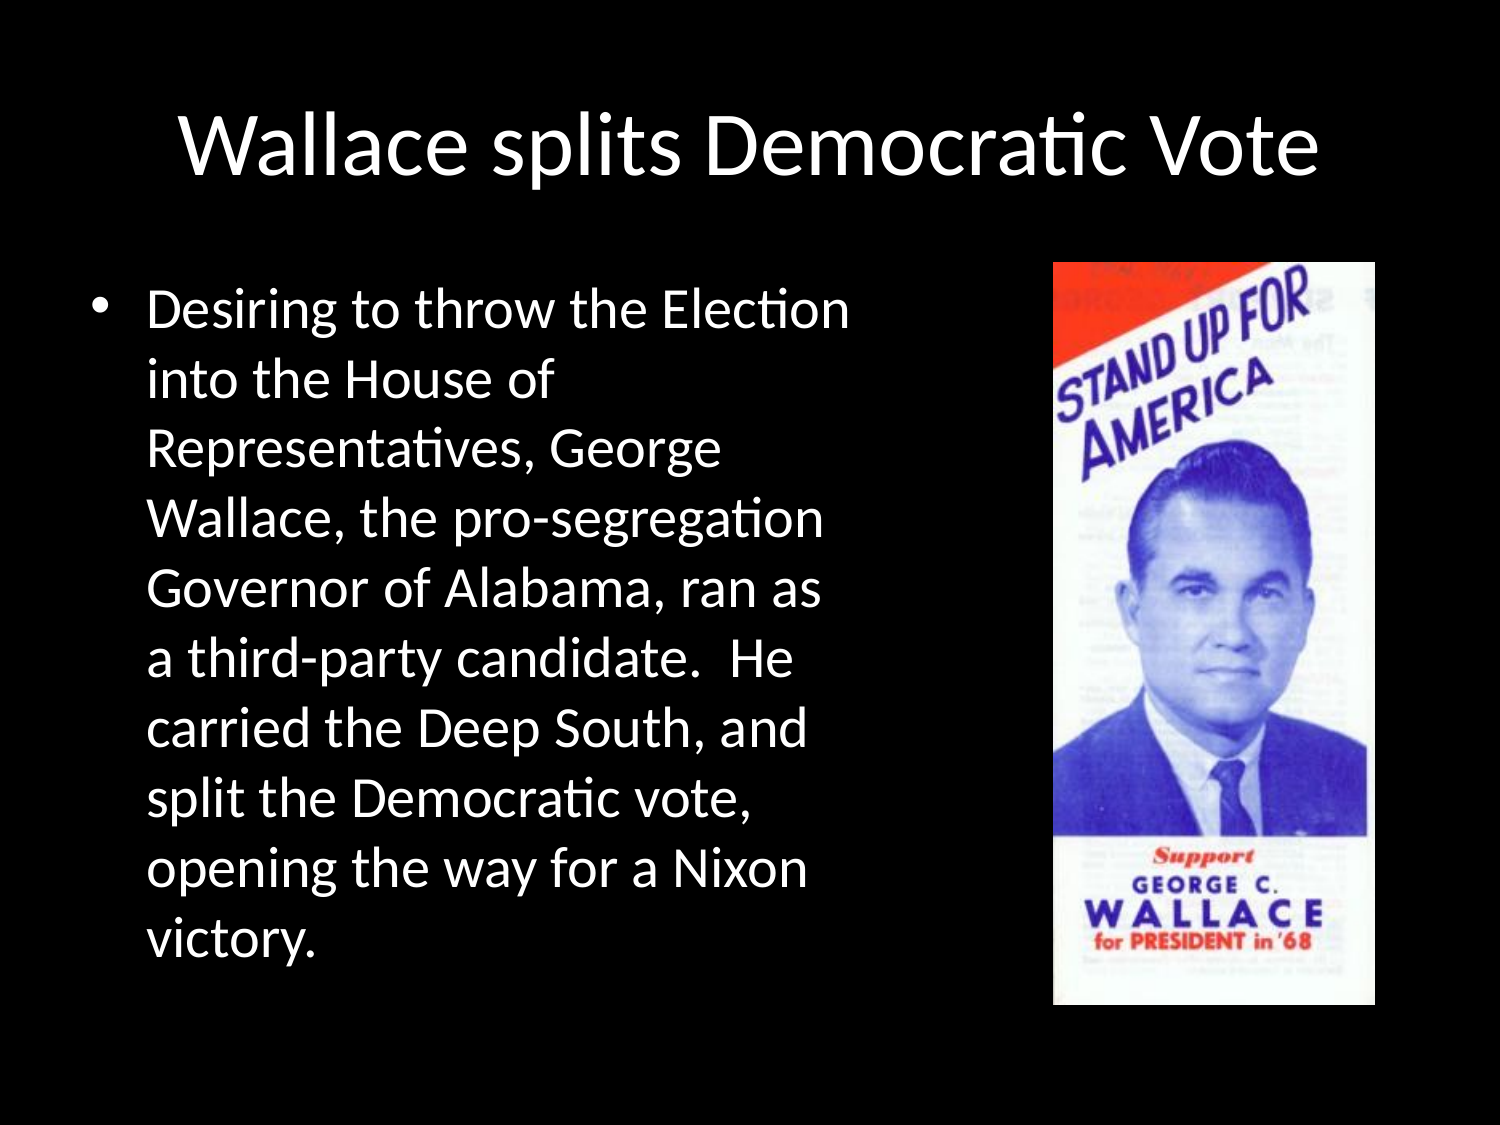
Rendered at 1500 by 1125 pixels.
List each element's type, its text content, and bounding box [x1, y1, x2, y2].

list Desiring to throw the Election into the House of Representatives, George Wallace, the pro-segregation Governor of Alabama, ran as a third-party candidate. He carried the Deep South, and split the Democratic vote, opening the way for a Nixon victory. [75, 262, 871, 1005]
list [893, 262, 1500, 1006]
title Wallace splits Democratic Vote [75, 45, 1425, 233]
